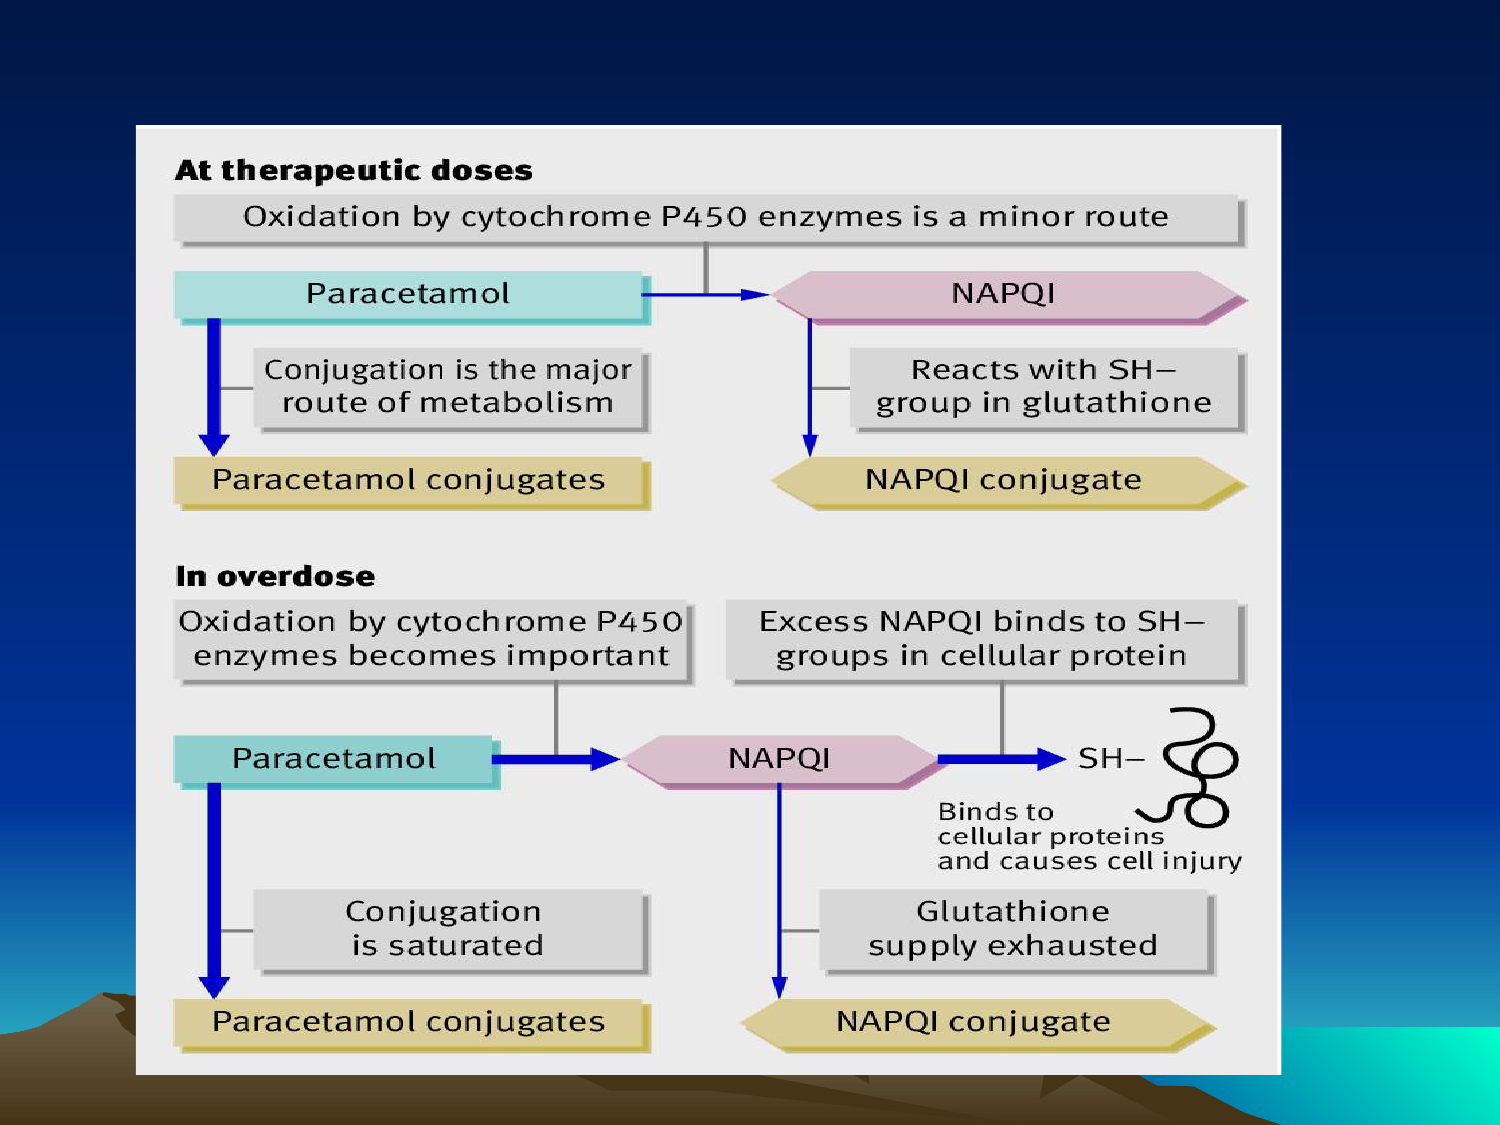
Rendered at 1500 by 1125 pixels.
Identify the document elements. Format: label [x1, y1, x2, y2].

list [135, 125, 1282, 1075]
